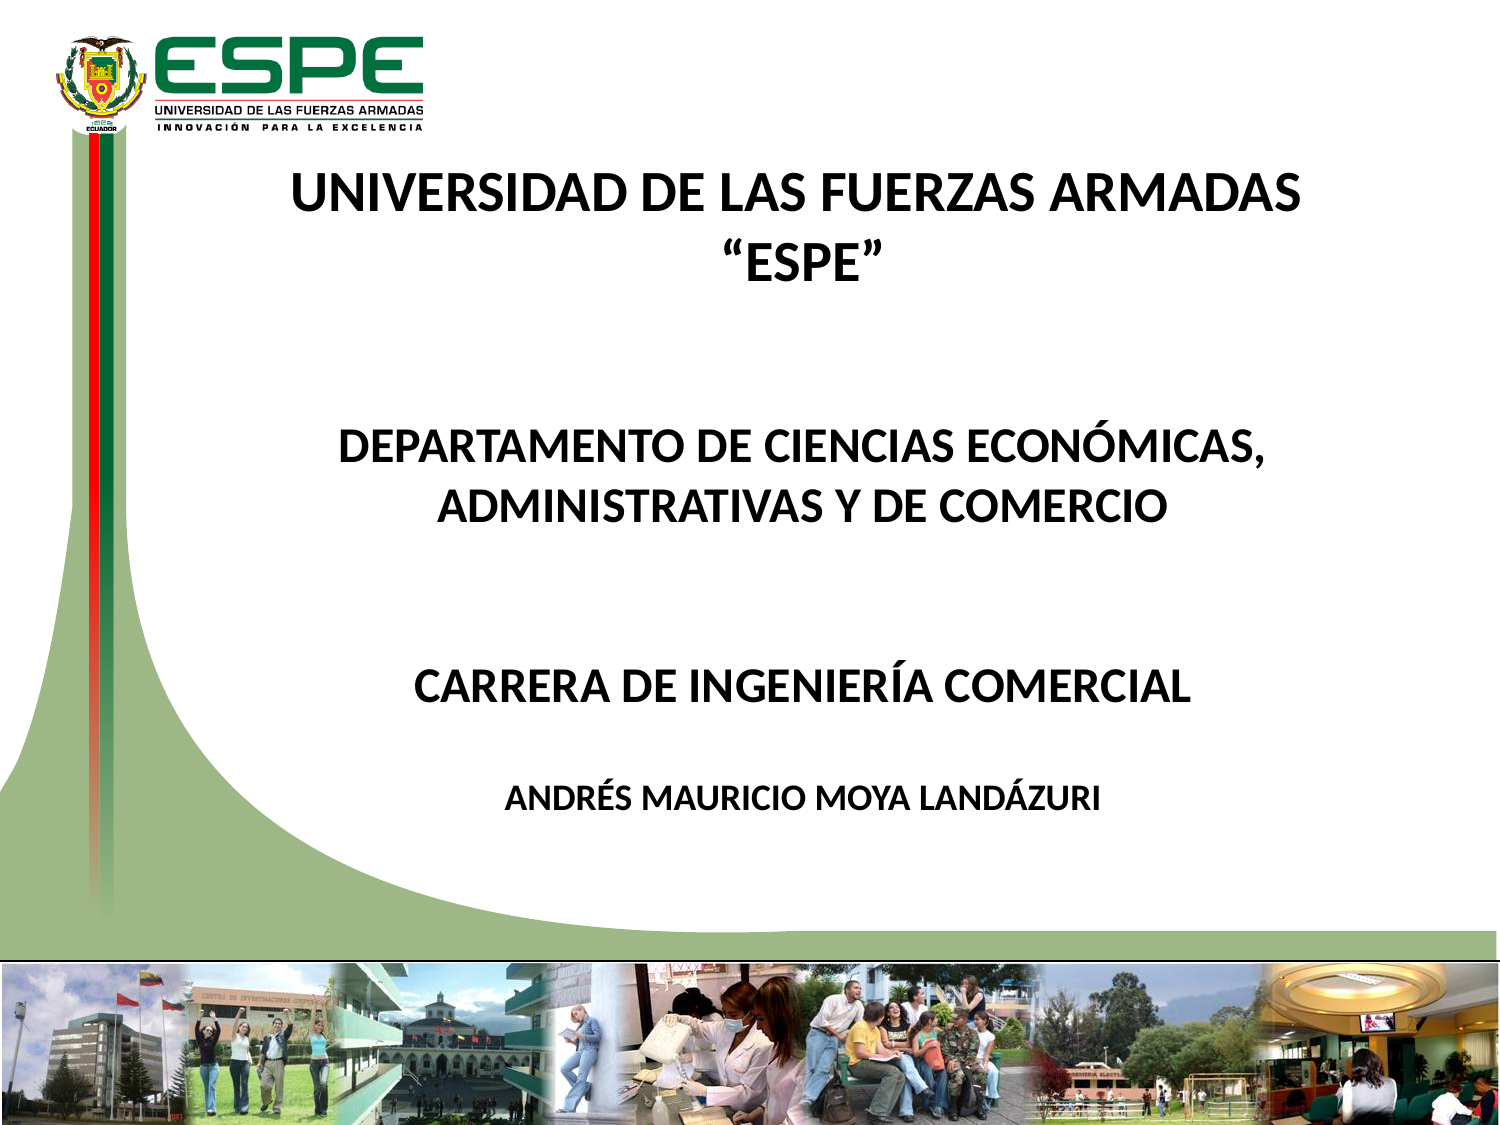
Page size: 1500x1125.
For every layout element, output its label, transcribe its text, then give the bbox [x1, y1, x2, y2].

picture [56, 36, 423, 131]
picture [0, 962, 1500, 1125]
text_box UNIVERSIDAD DE LAS FUERZAS ARMADAS “ESPE” DEPARTAMENTO DE CIENCIAS ECONÓMICAS, ADMINISTRATIVAS Y DE COMERCIO CARRERA DE INGENIERÍA COMERCIAL ANDRÉS MAURICIO MOYA LANDÁZURI [171, 145, 1435, 871]
